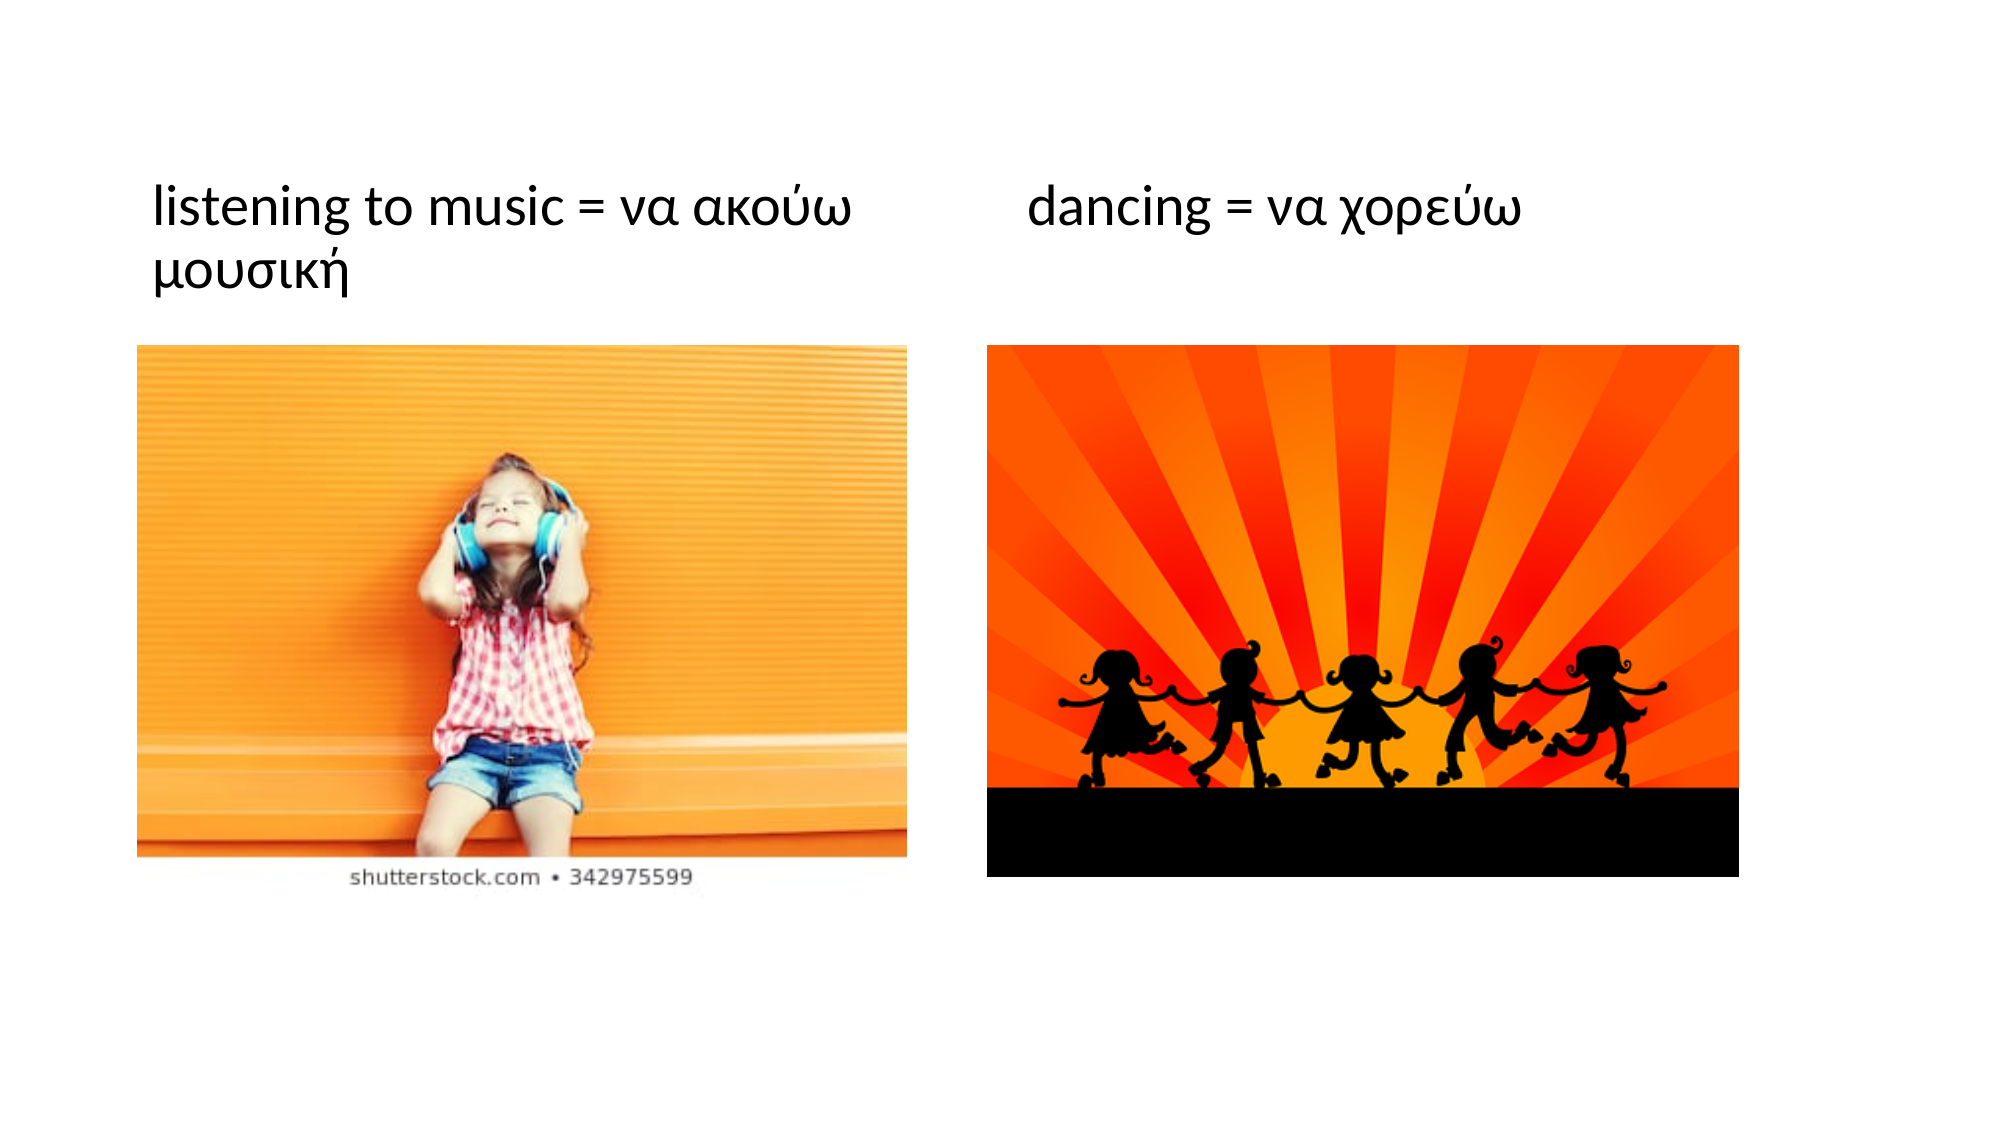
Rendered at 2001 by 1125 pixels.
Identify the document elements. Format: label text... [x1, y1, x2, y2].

picture [137, 345, 907, 898]
list listening to music = να ακούω μουσική [137, 167, 988, 312]
list dancing = να χορεύω [1012, 167, 1863, 290]
picture [987, 345, 1739, 877]
